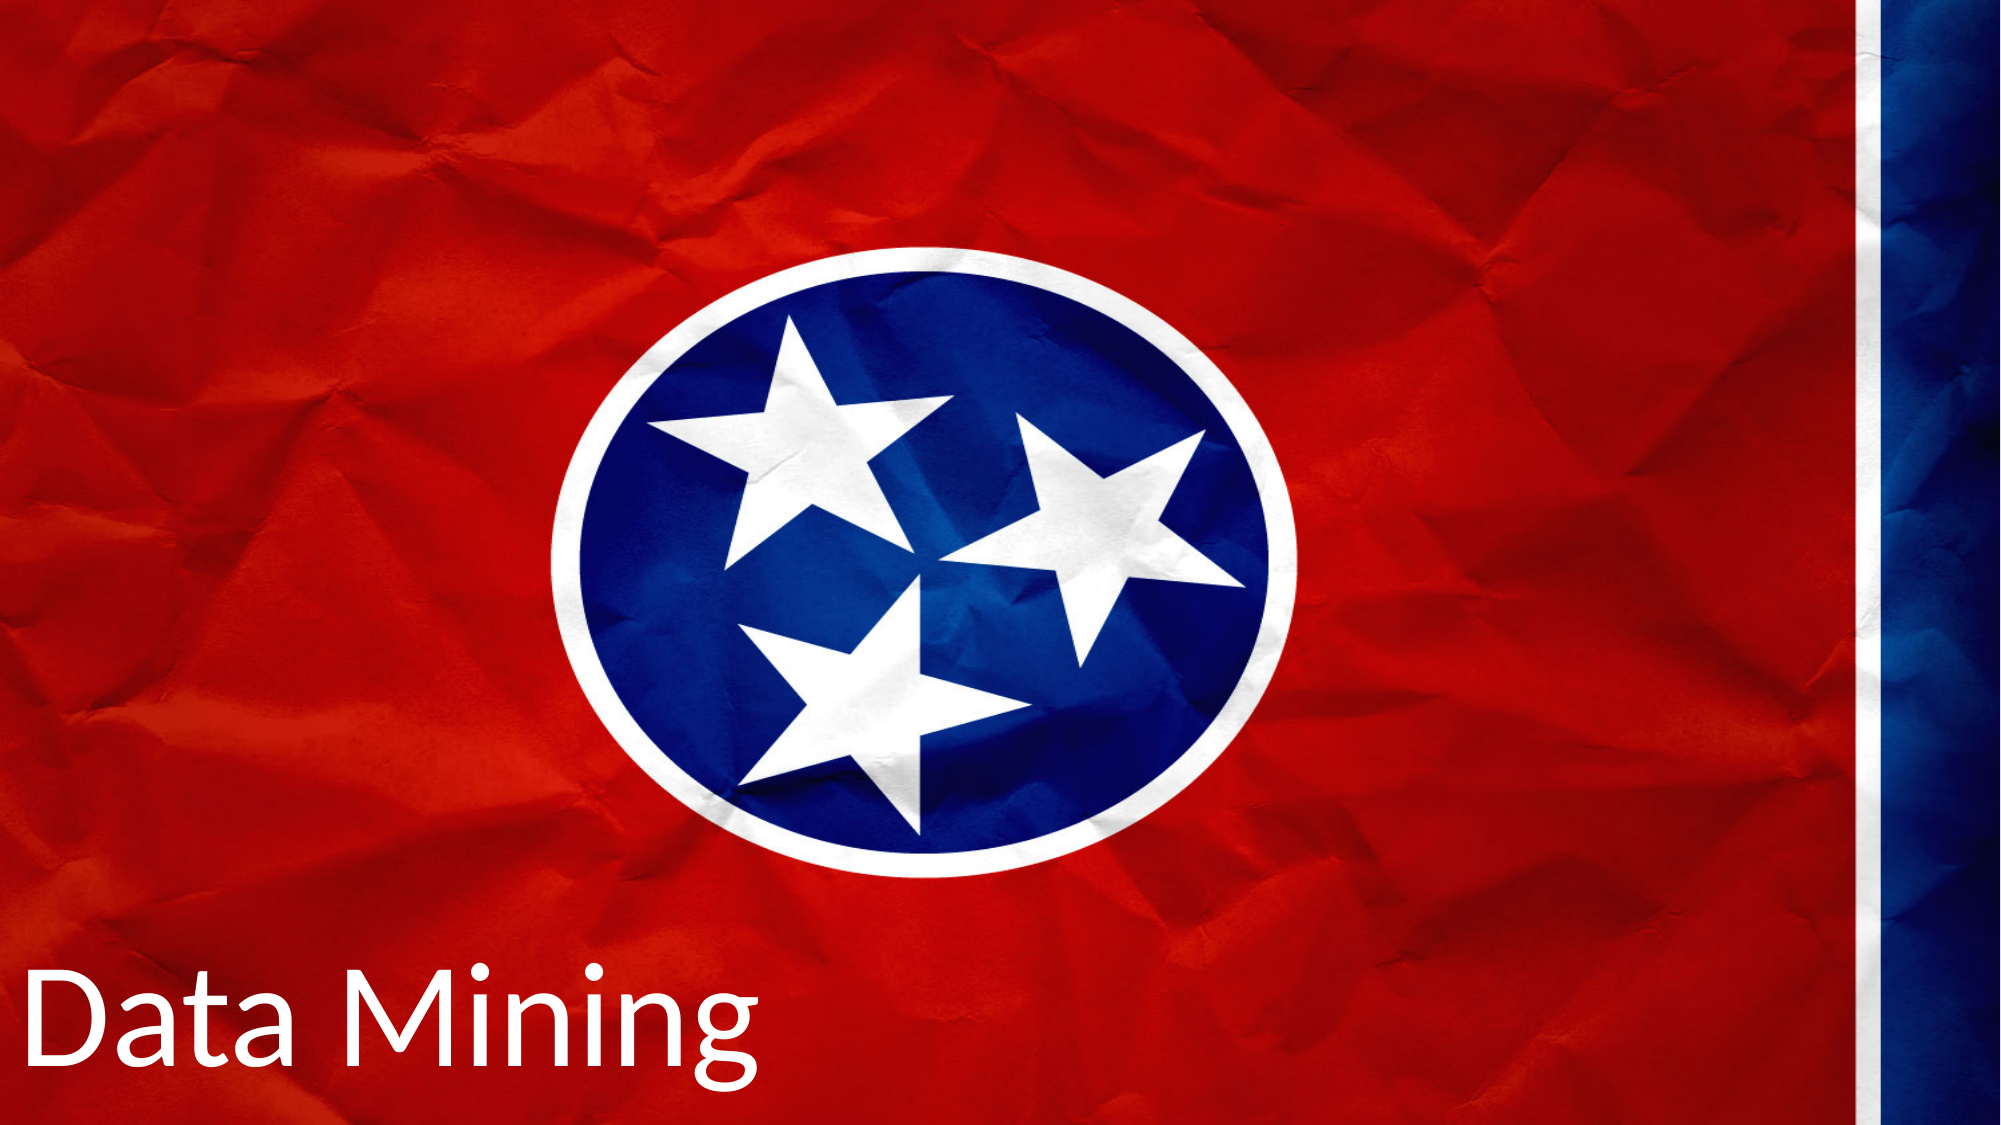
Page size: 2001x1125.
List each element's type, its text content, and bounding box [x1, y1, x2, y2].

picture [0, 0, 2001, 1125]
text_box Data Mining [3, 909, 776, 1105]
